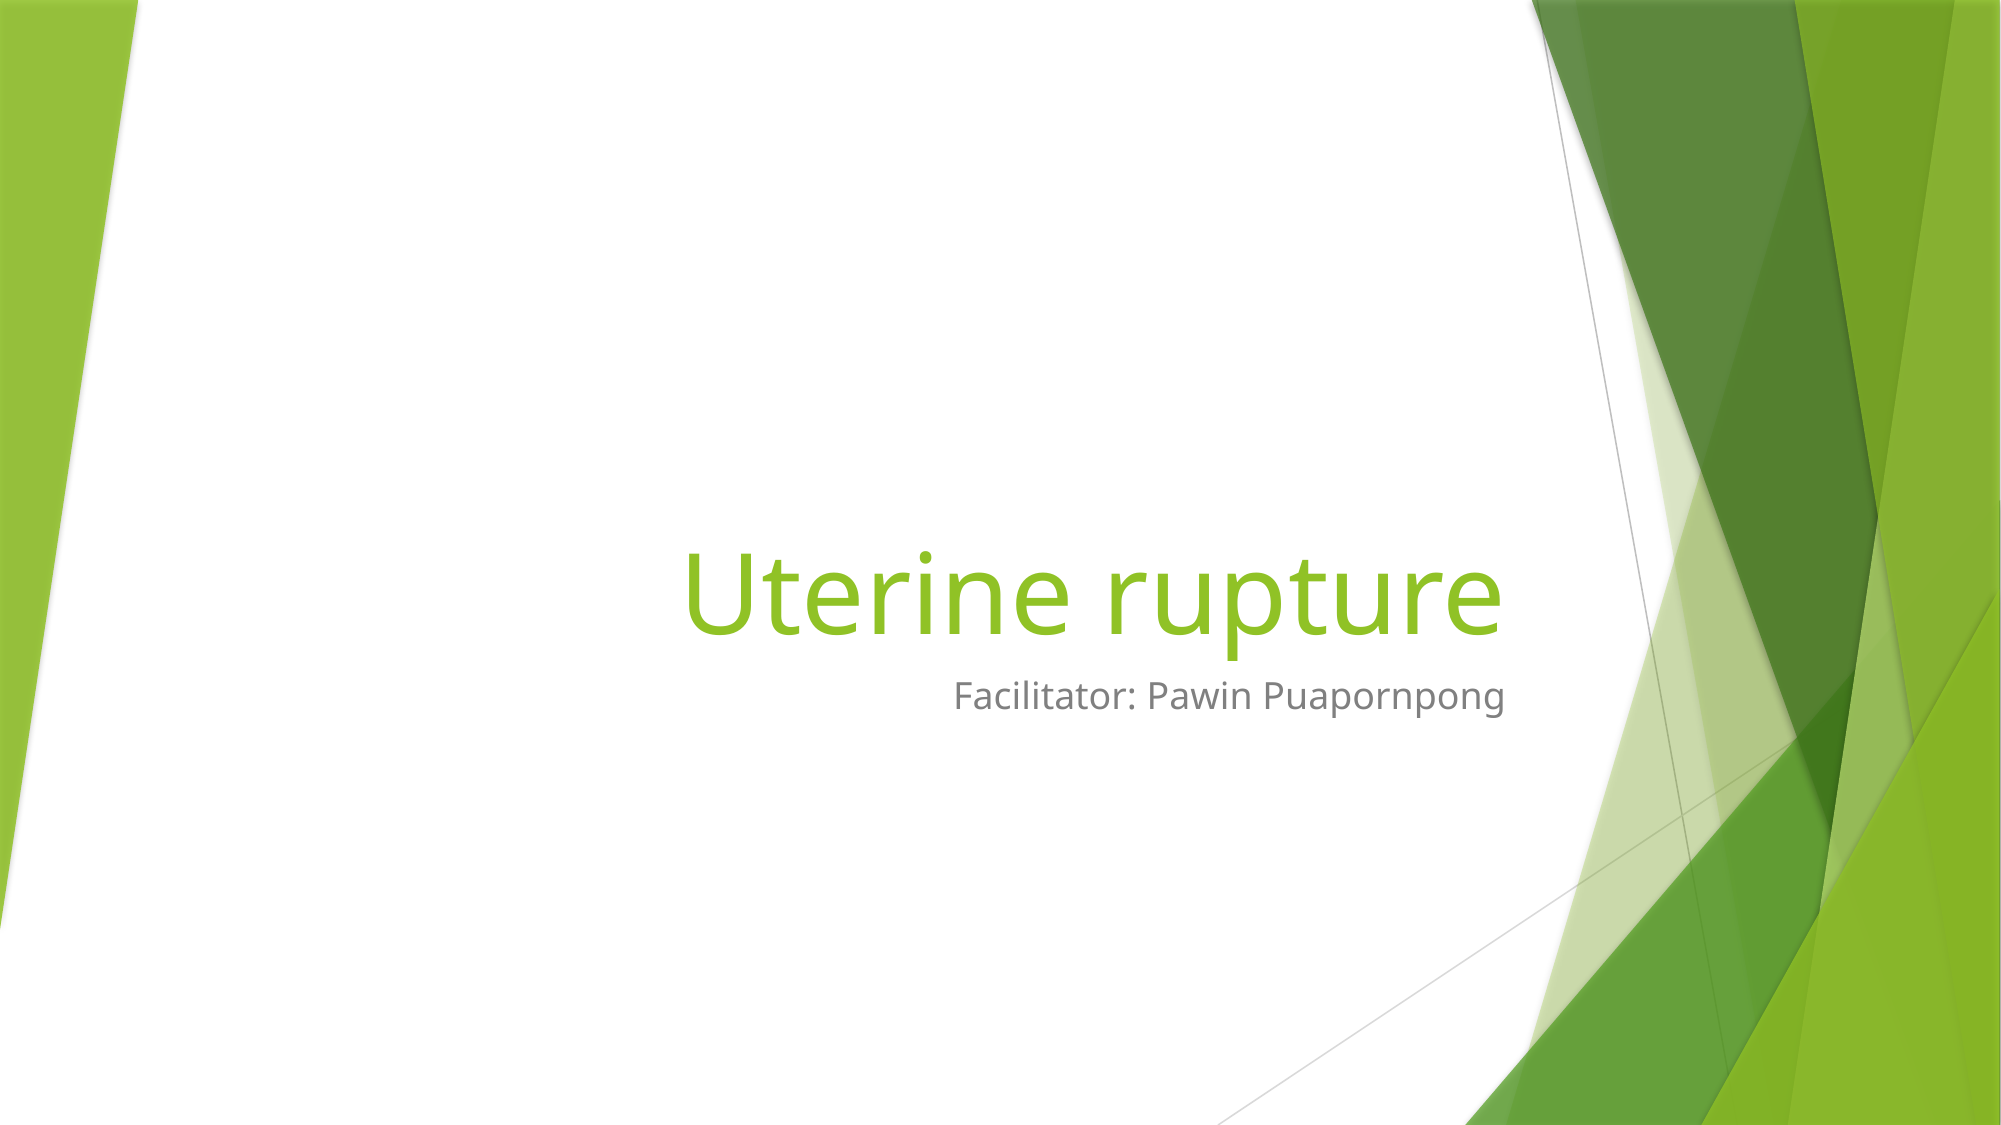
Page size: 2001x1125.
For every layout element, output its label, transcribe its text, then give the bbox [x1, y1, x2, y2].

title Uterine rupture [247, 394, 1522, 664]
subtitle Facilitator: Pawin Puapornpong [247, 664, 1522, 845]
